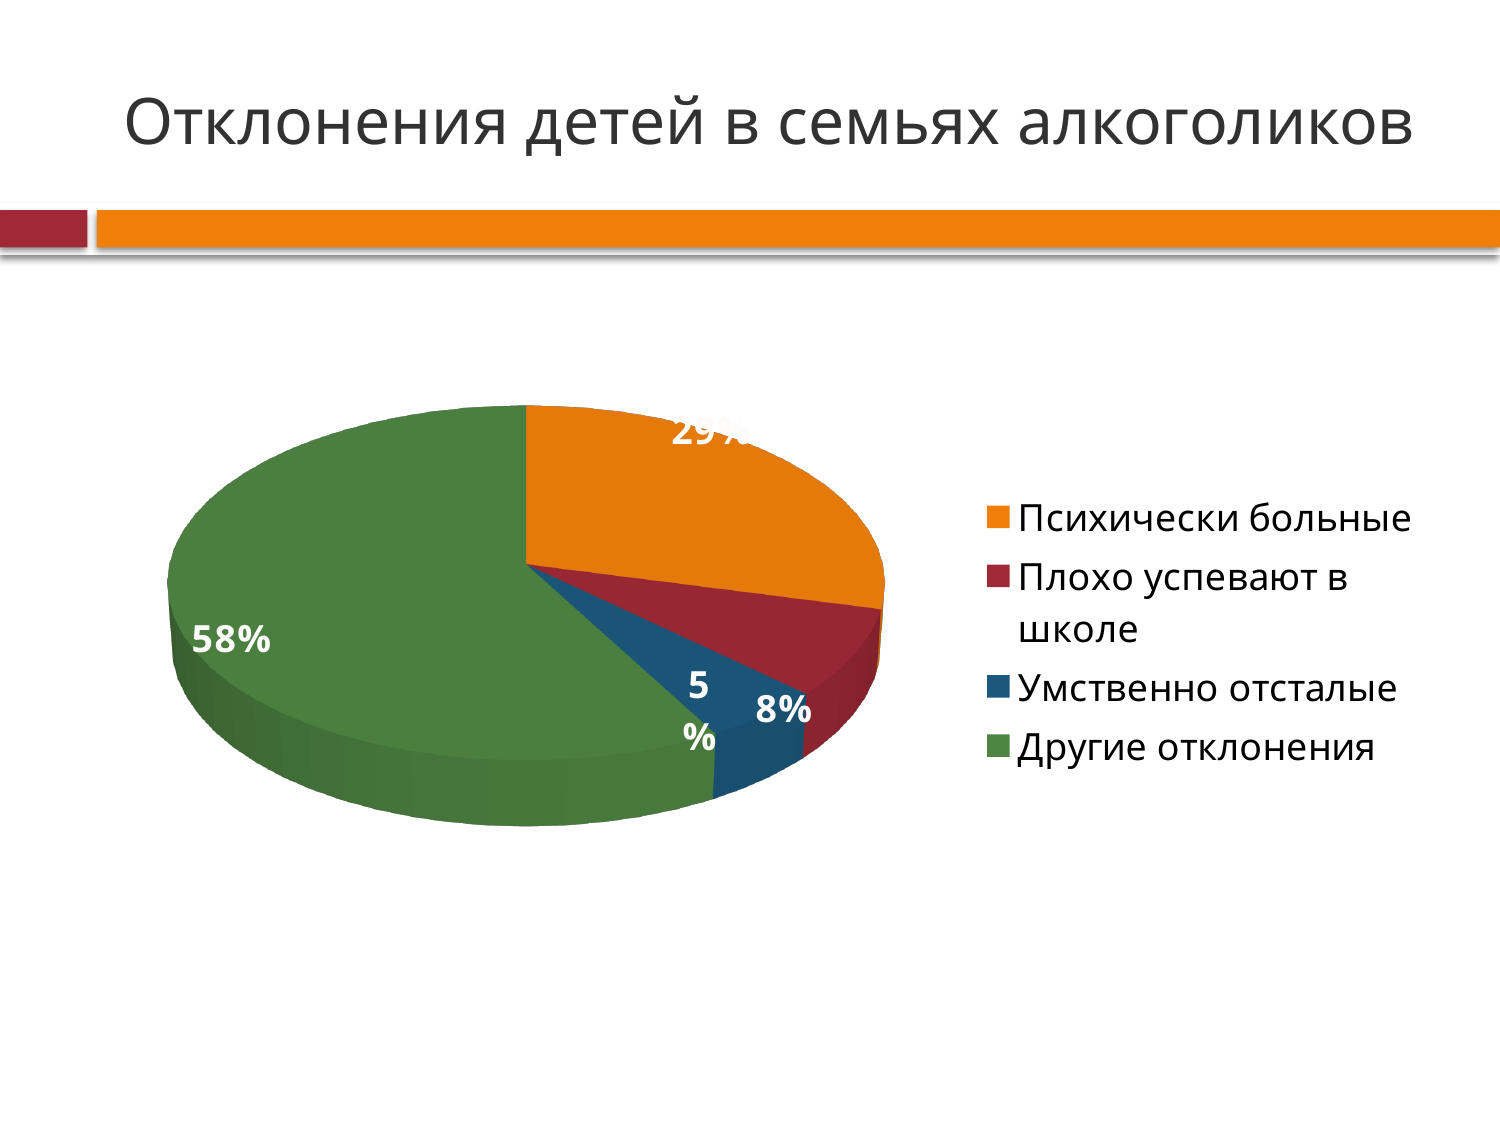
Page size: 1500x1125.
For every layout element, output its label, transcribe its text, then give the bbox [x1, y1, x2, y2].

title Отклонения детей в семьях алкоголиков [100, 37, 1438, 200]
chart [100, 262, 1439, 1001]
